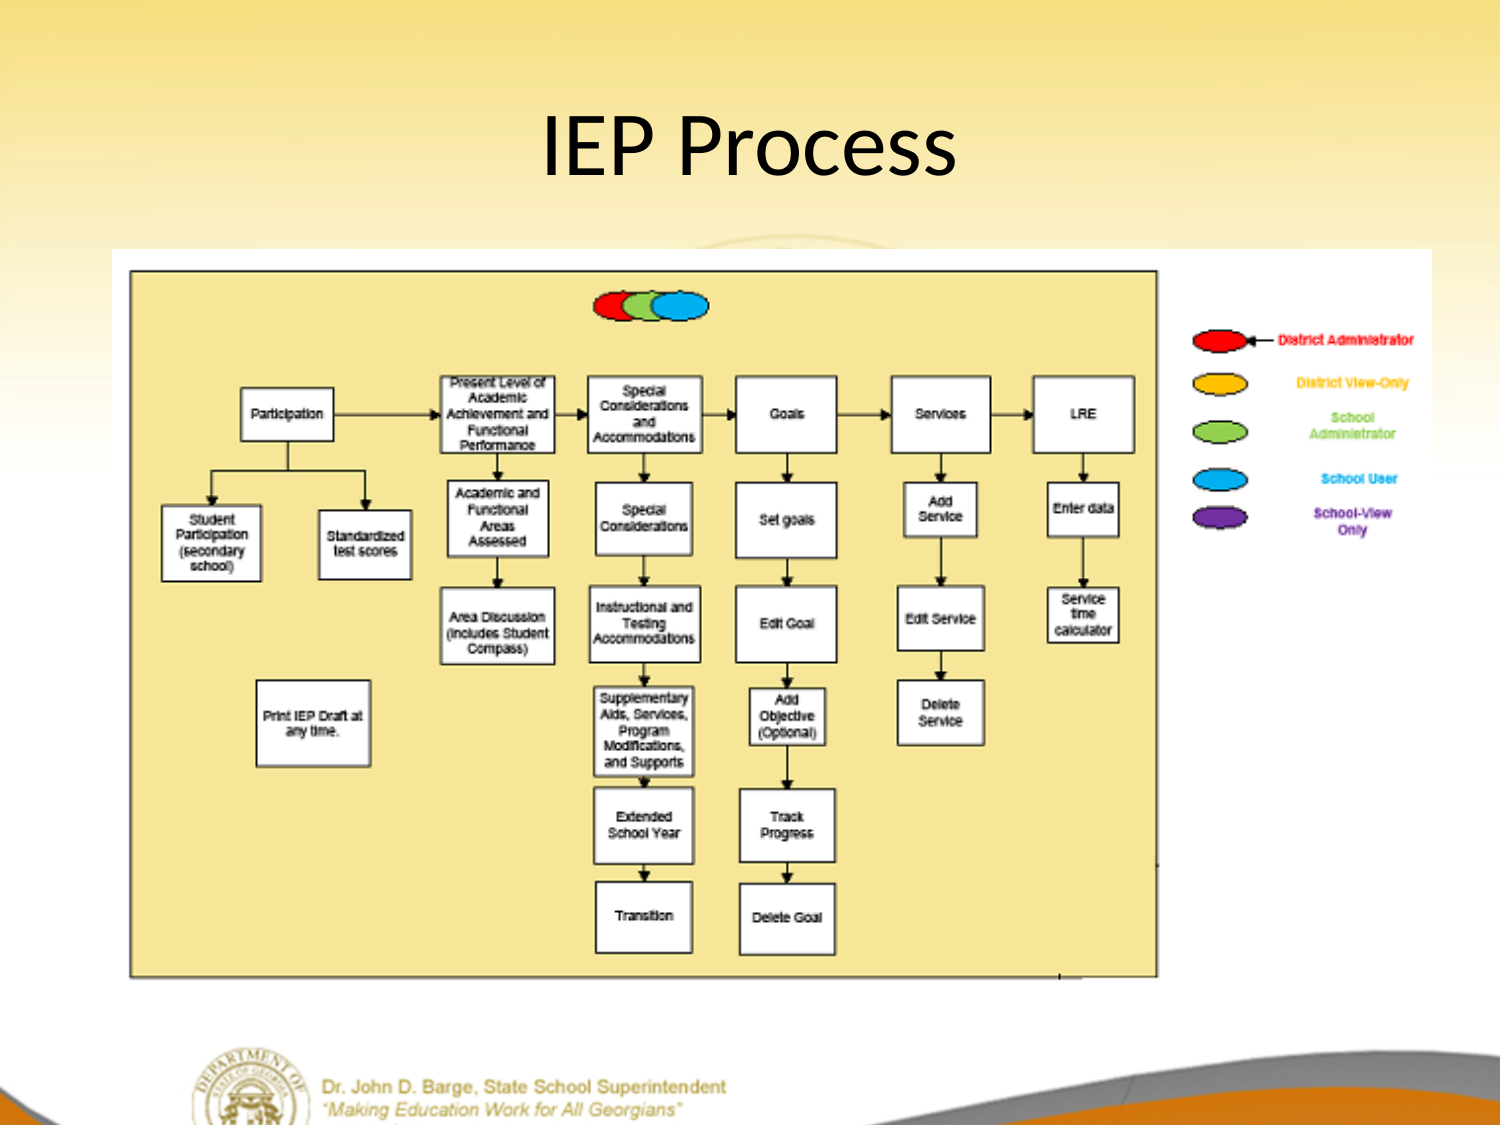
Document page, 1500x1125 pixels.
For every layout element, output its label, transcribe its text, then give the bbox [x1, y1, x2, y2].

title IEP Process [75, 45, 1425, 233]
picture [0, 0, 1500, 1125]
